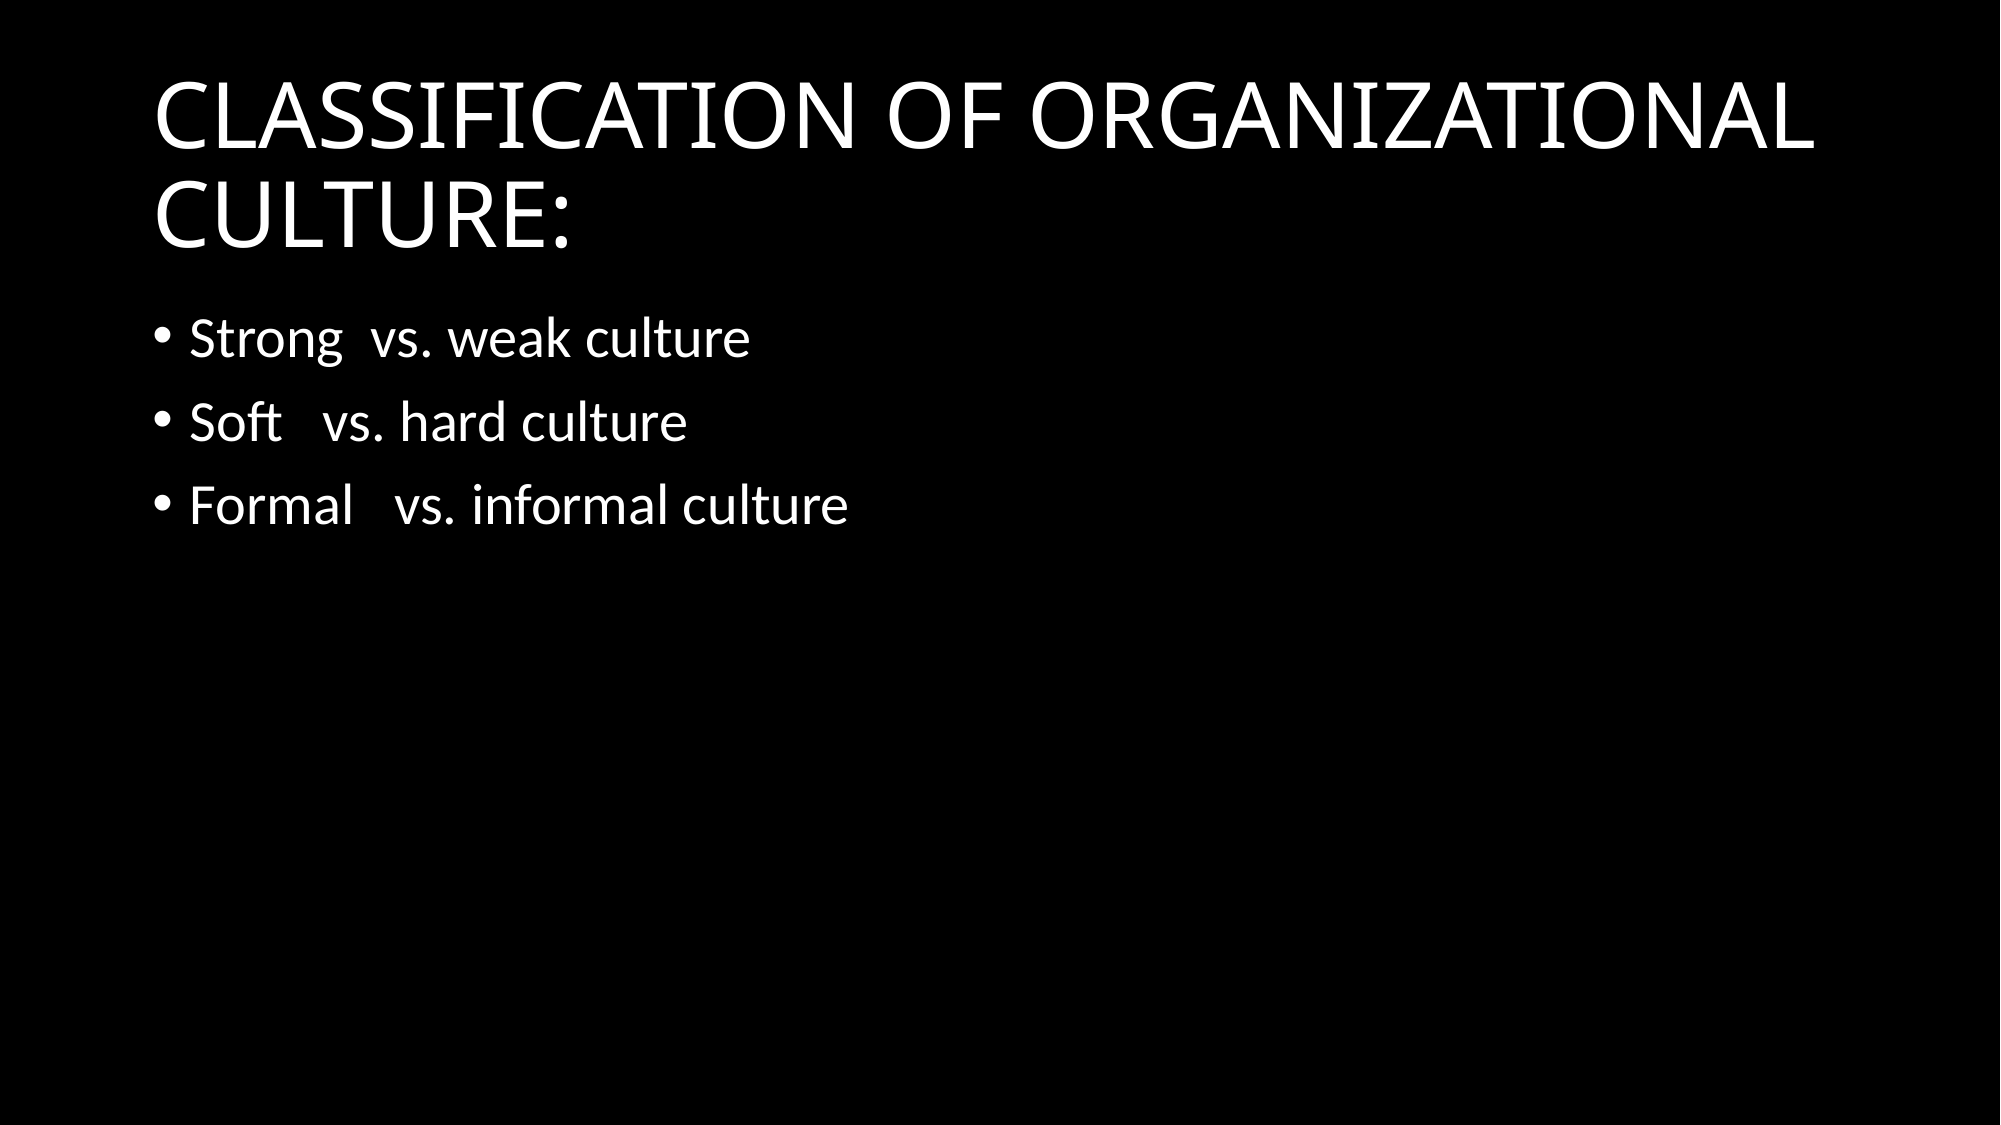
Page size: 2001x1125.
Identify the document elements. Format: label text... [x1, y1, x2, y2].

title CLASSIFICATION OF ORGANIZATIONAL CULTURE: [137, 59, 1863, 278]
list Strong vs. weak culture Soft vs. hard culture Formal vs. informal culture [137, 299, 1863, 1014]
